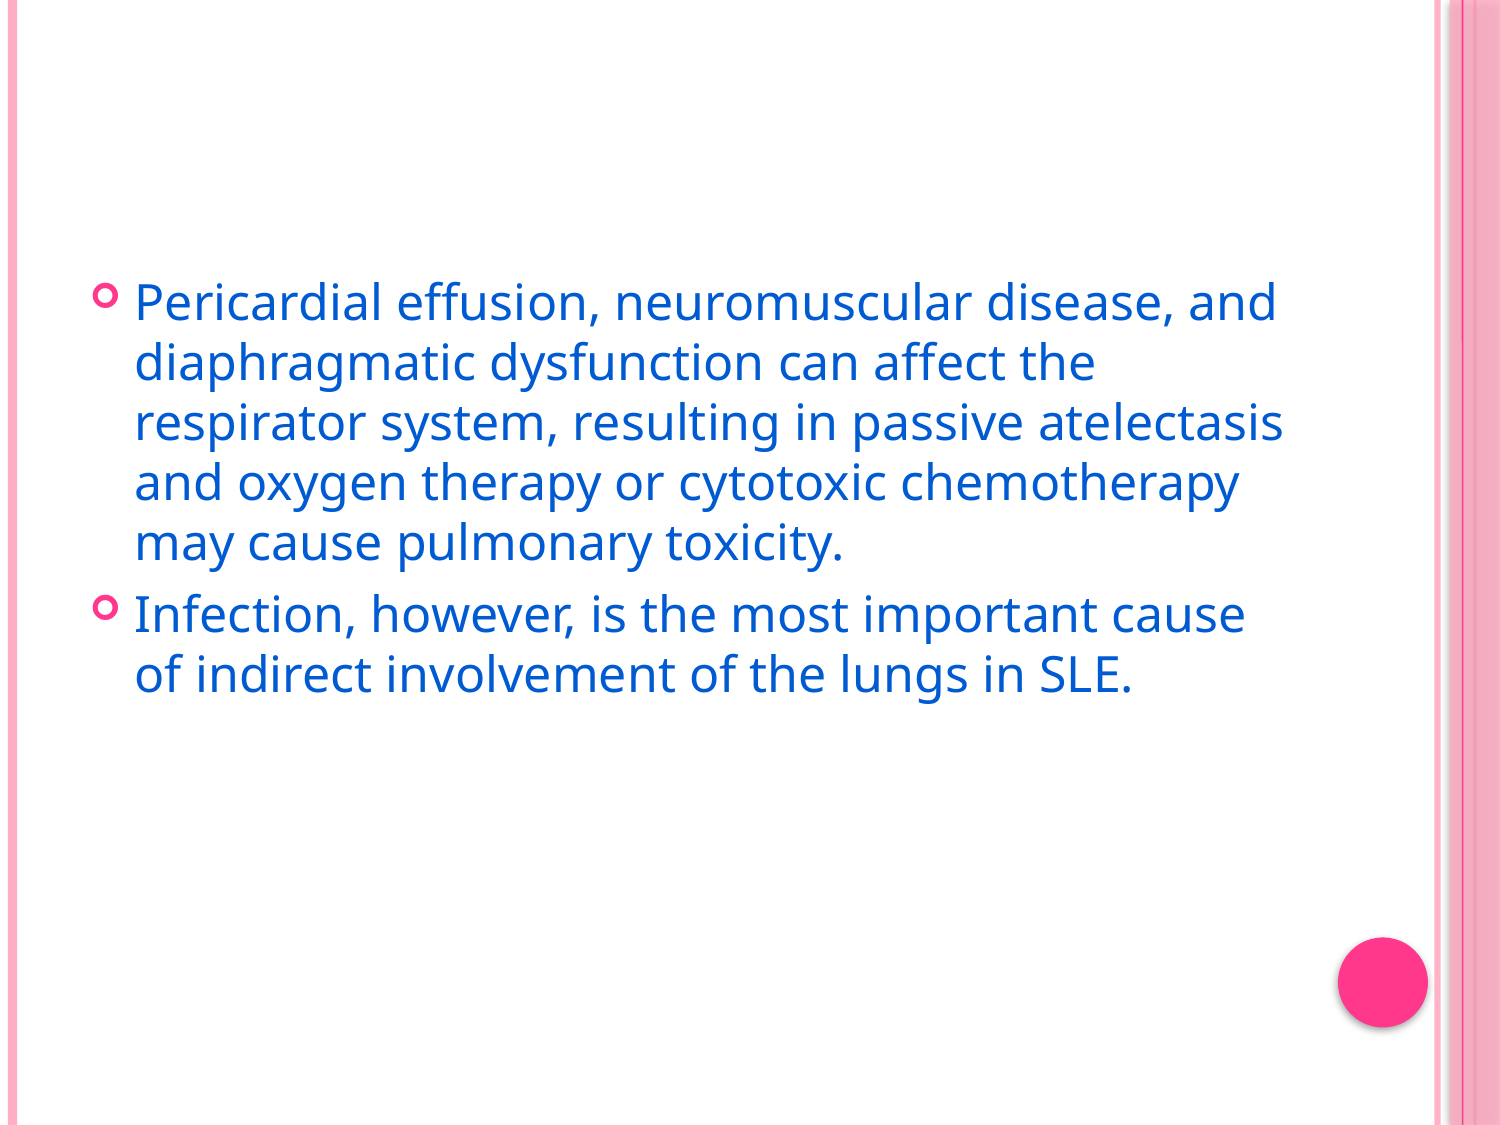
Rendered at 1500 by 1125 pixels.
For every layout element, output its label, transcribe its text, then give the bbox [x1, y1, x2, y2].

list Pericardial effusion, neuromuscular disease, and diaphragmatic dysfunction can affect the respirator system, resulting in passive atelectasis and oxygen therapy or cytotoxic chemotherapy may cause pulmonary toxicity. Infection, however, is the most important cause of indirect involvement of the lungs in SLE. [75, 262, 1300, 1062]
